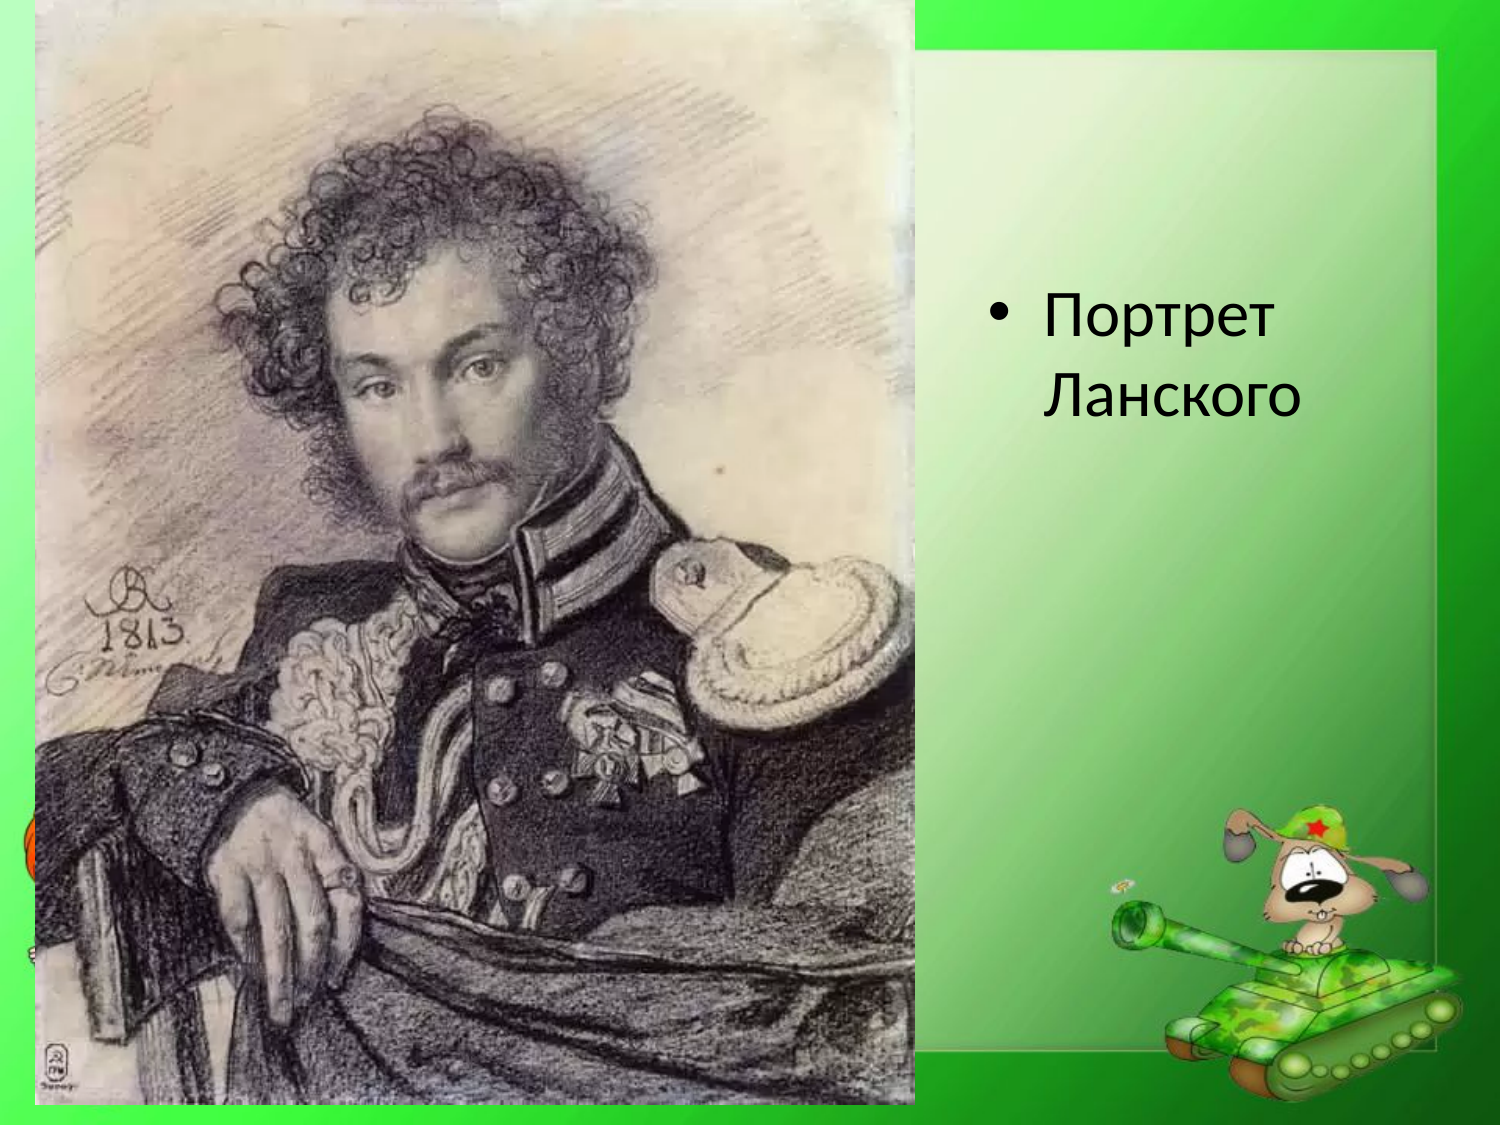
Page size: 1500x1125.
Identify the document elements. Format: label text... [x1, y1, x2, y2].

list Портрет Ланского [972, 262, 1426, 1006]
picture [0, 0, 1500, 1125]
